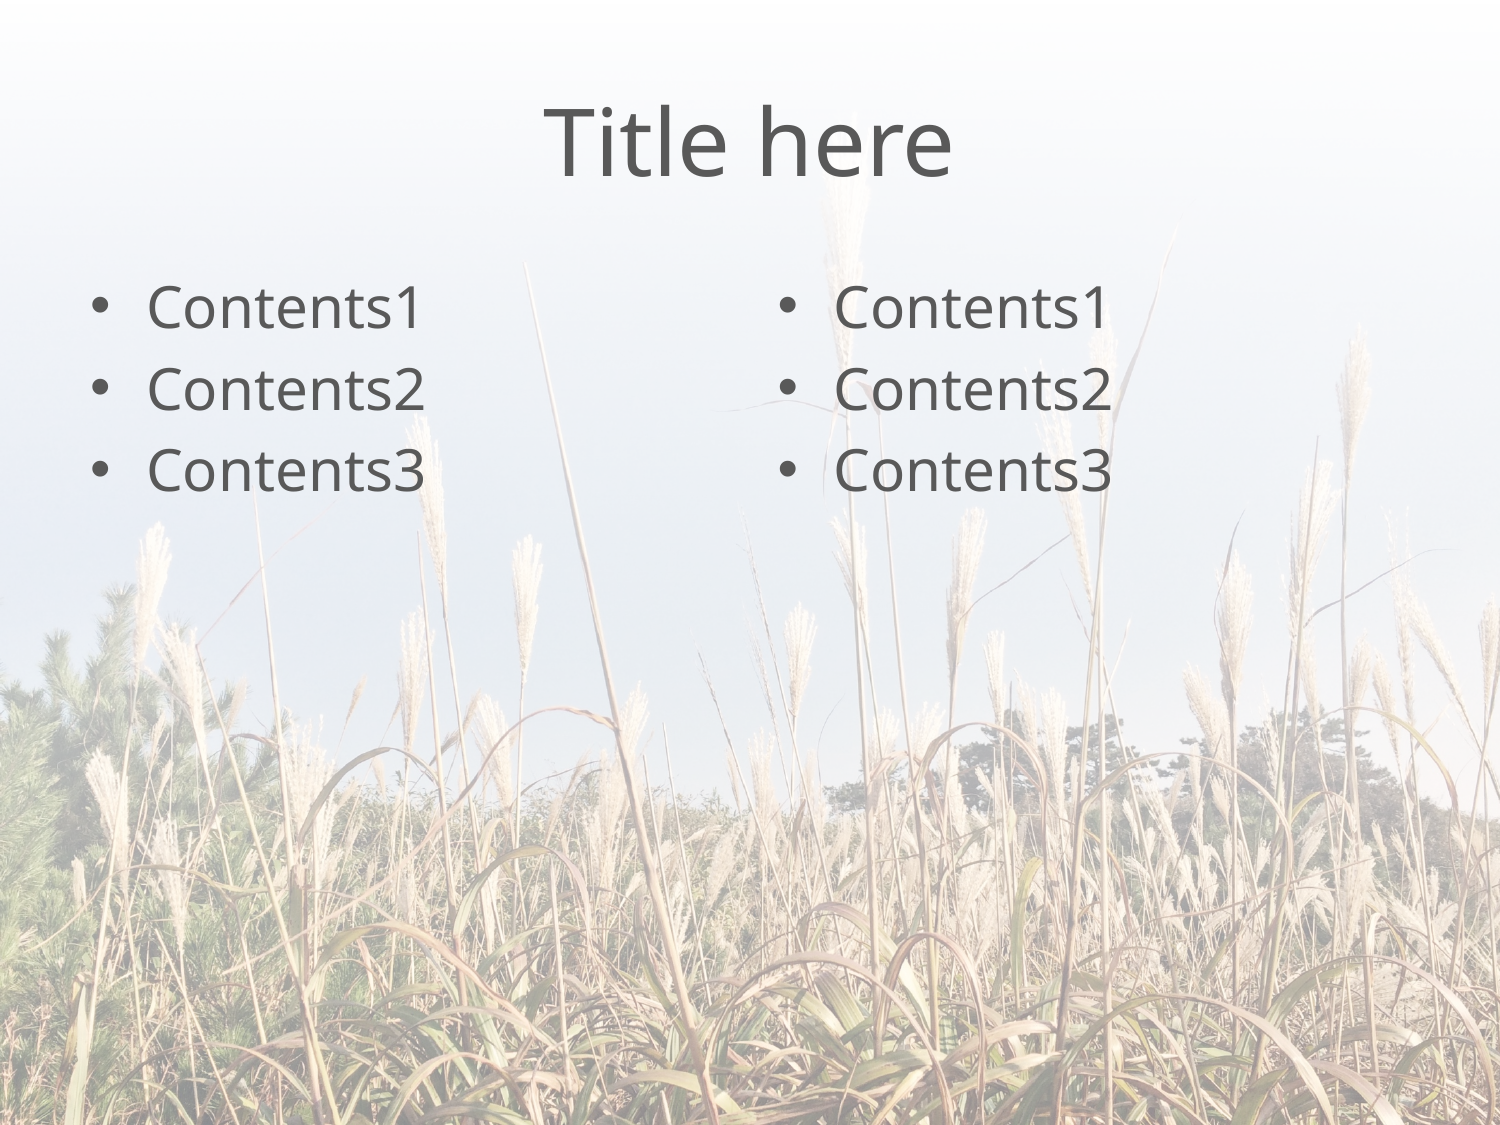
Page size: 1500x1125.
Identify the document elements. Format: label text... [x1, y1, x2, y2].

text_box [0, 0, 1500, 1125]
title Title here [75, 45, 1425, 233]
list Contents1 Contents2 Contents3 [762, 262, 1425, 1005]
list Contents1 Contents2 Contents3 [75, 262, 738, 1005]
